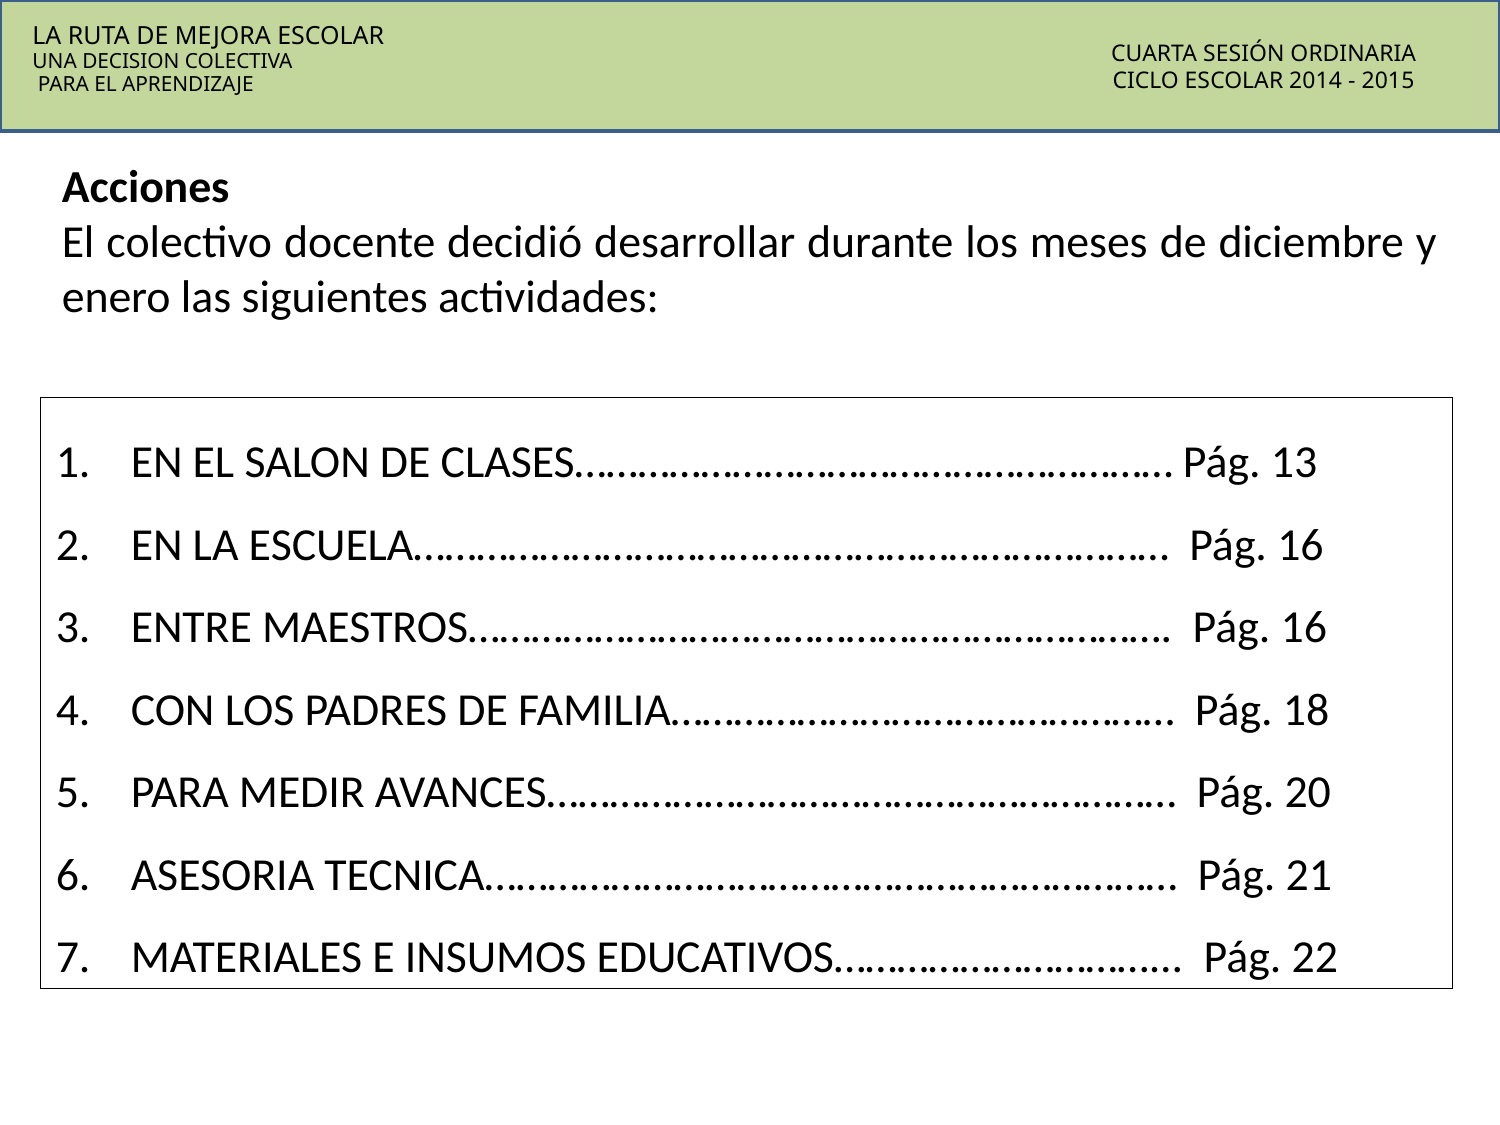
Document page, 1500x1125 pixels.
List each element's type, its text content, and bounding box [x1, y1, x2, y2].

text_box LA RUTA DE MEJORA ESCOLAR UNA DECISION COLECTIVA PARA EL APRENDIZAJE [17, 19, 443, 128]
text_box Acciones El colectivo docente decidió desarrollar durante los meses de diciembre y enero las siguientes actividades: [47, 149, 1453, 329]
text_box CUARTA SESIÓN ORDINARIA CICLO ESCOLAR 2014 - 2015 [1068, 30, 1459, 101]
text_box [0, 0, 1500, 133]
text_box EN EL SALON DE CLASES………………………………………………… Pág. 13 EN LA ESCUELA……………………………………………………………… Pág. 16 ENTRE MAESTROS…………………………………………………………. Pág. 16 CON LOS PADRES DE FAMILIA………………………………………… Pág. 18 PARA MEDIR AVANCES…………………………………………………… Pág. 20 ASESORIA TECNICA………………………………………………………… Pág. 21 MATERIALES E INSUMOS EDUCATIVOS…………………………... Pág. 22 [40, 397, 1453, 989]
